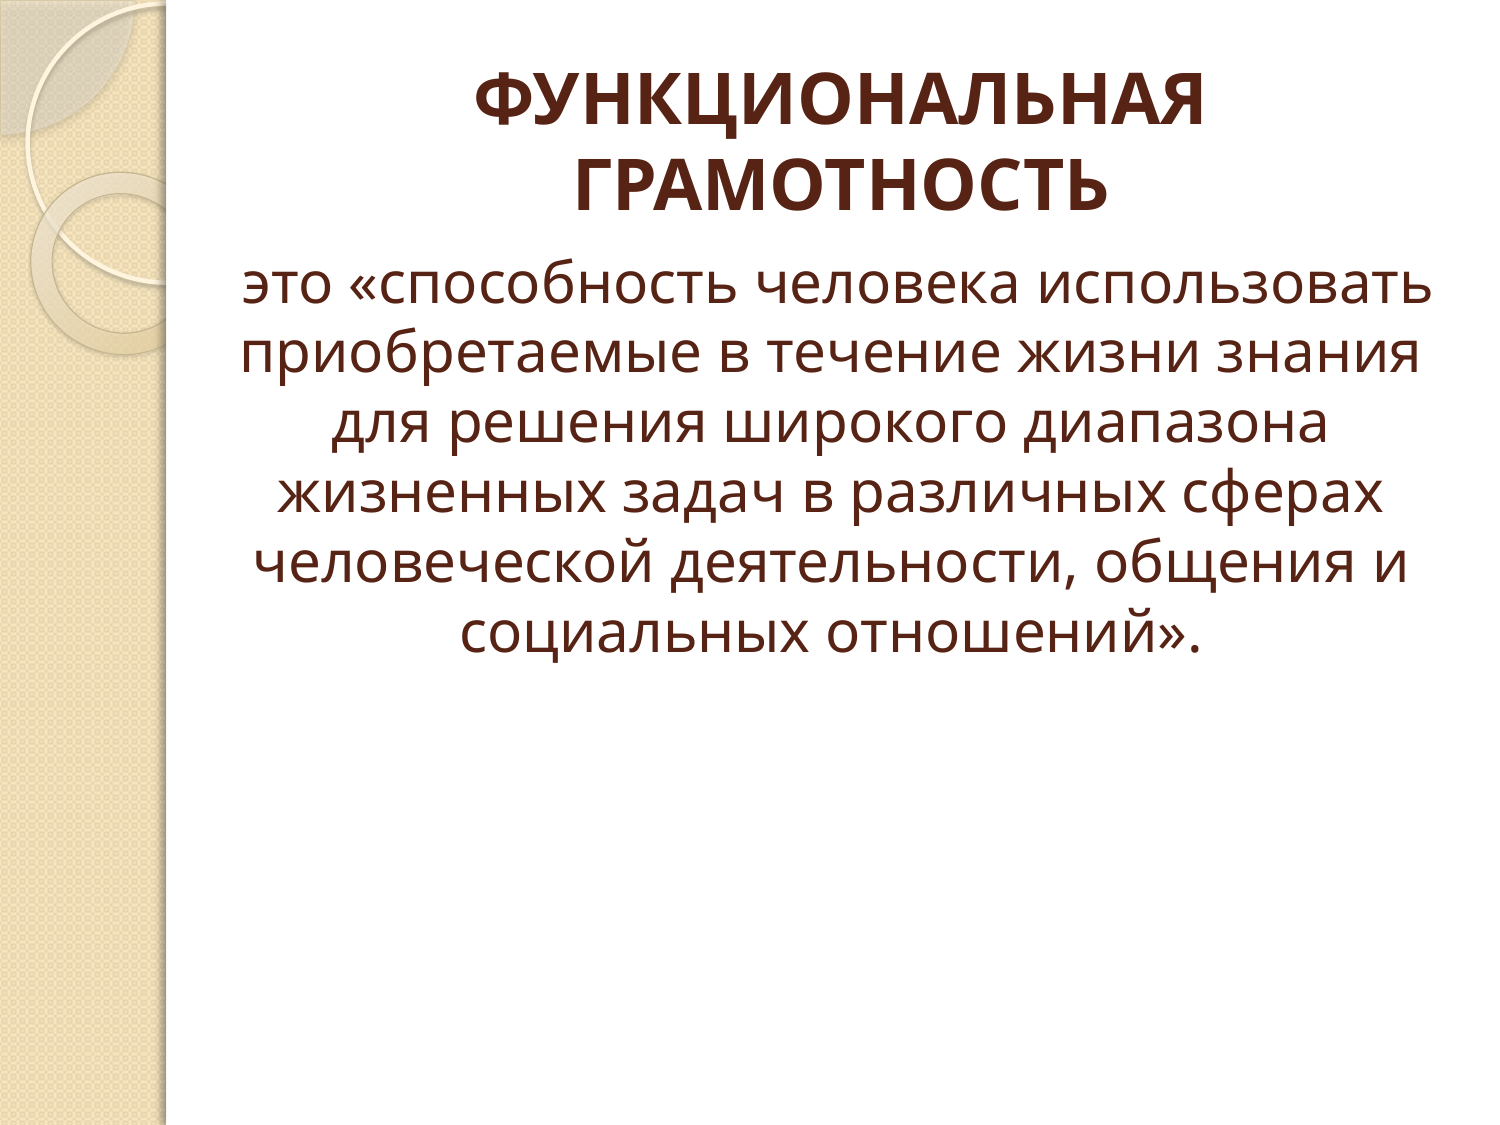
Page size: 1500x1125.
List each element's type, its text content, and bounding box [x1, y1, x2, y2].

list это «способность человека использовать приобретаемые в течение жизни знания для решения широкого диапазона жизненных задач в различных сферах человеческой деятельности, общения и социальных отношений». [183, 237, 1466, 1025]
title Функциональная грамотность [235, 45, 1466, 233]
